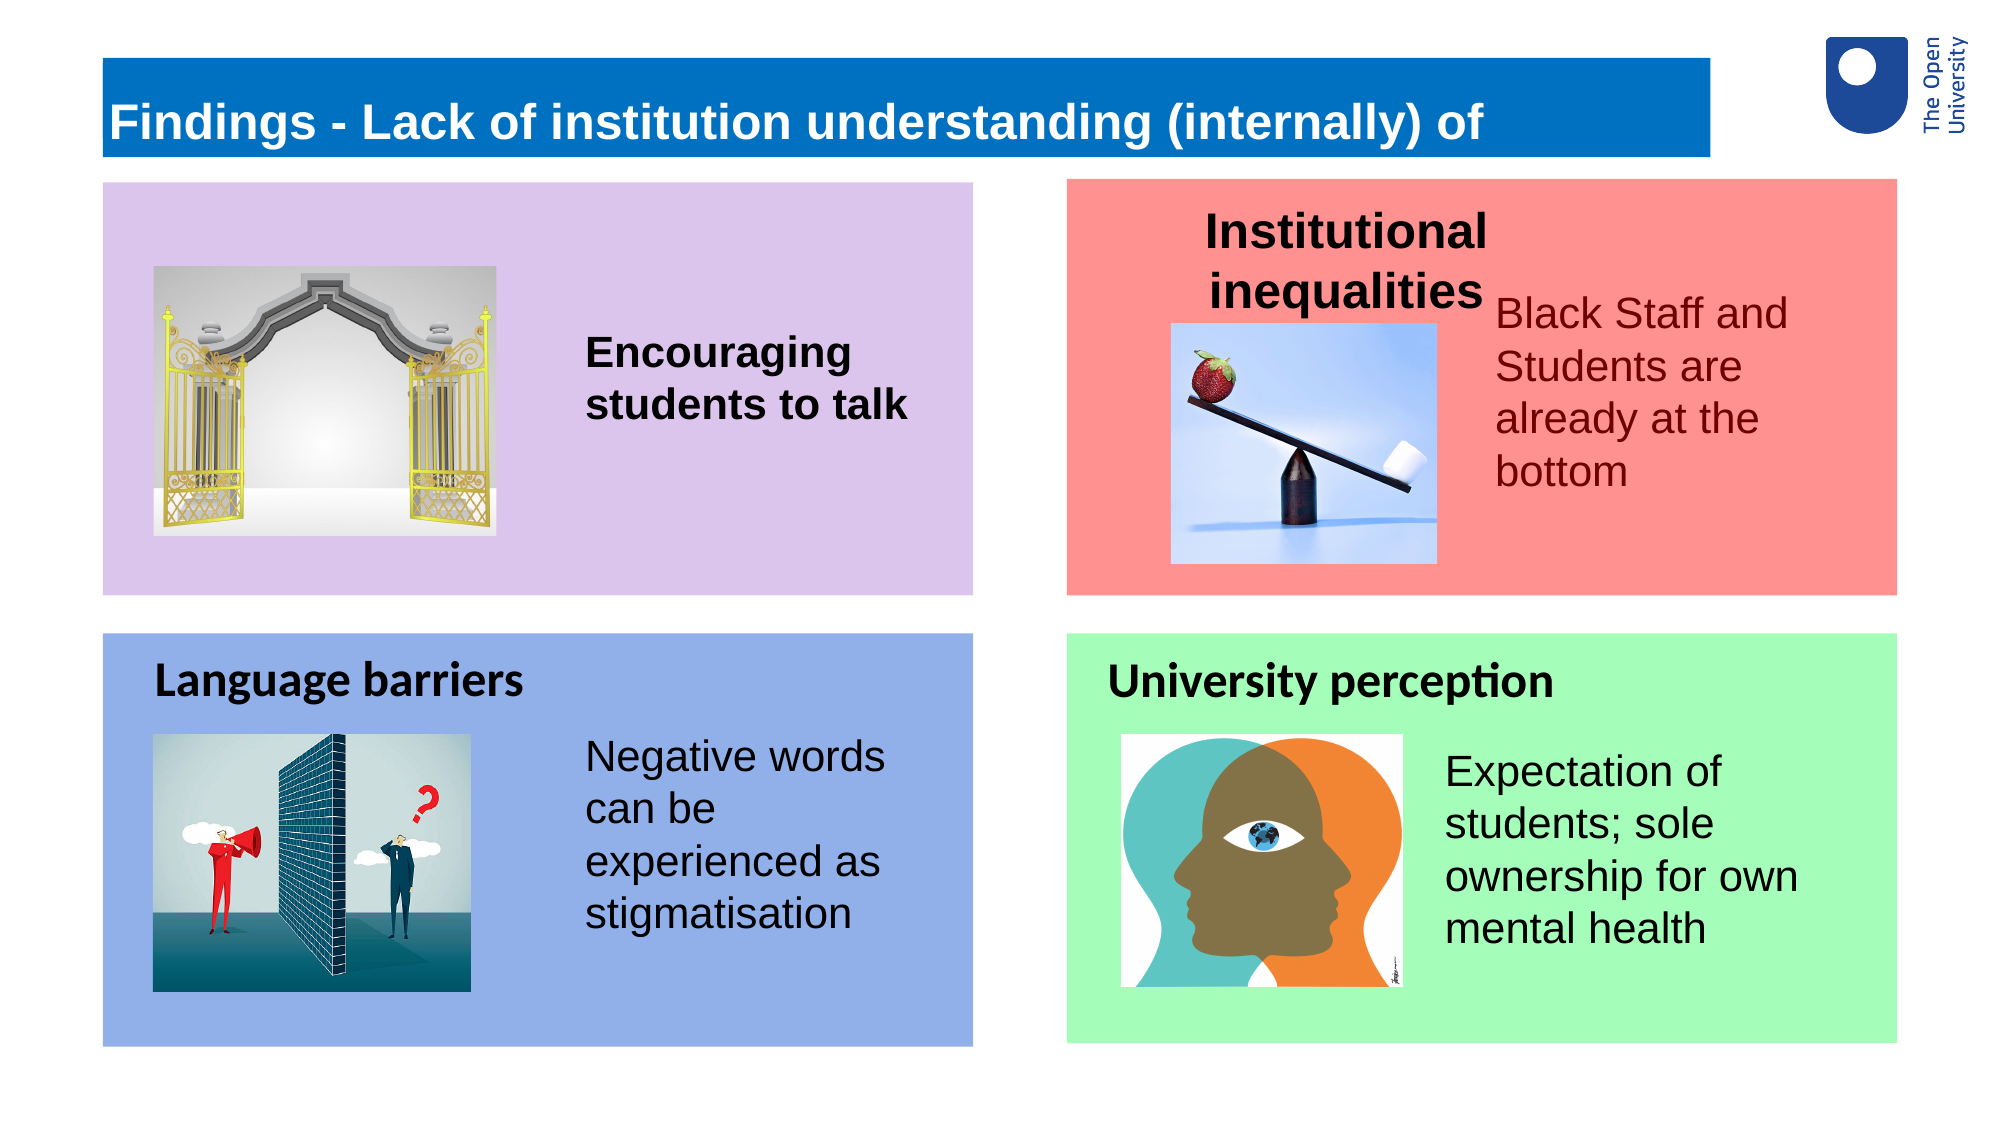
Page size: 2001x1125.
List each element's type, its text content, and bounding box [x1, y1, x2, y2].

text_box Findings - Lack of institution understanding (internally) of [102, 57, 1711, 158]
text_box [102, 182, 974, 596]
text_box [102, 633, 974, 1047]
picture [1826, 36, 1968, 134]
text_box [1066, 178, 1898, 596]
text_box Institutional inequalities [1092, 190, 1601, 326]
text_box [1066, 633, 1898, 1044]
picture [1170, 322, 1438, 564]
